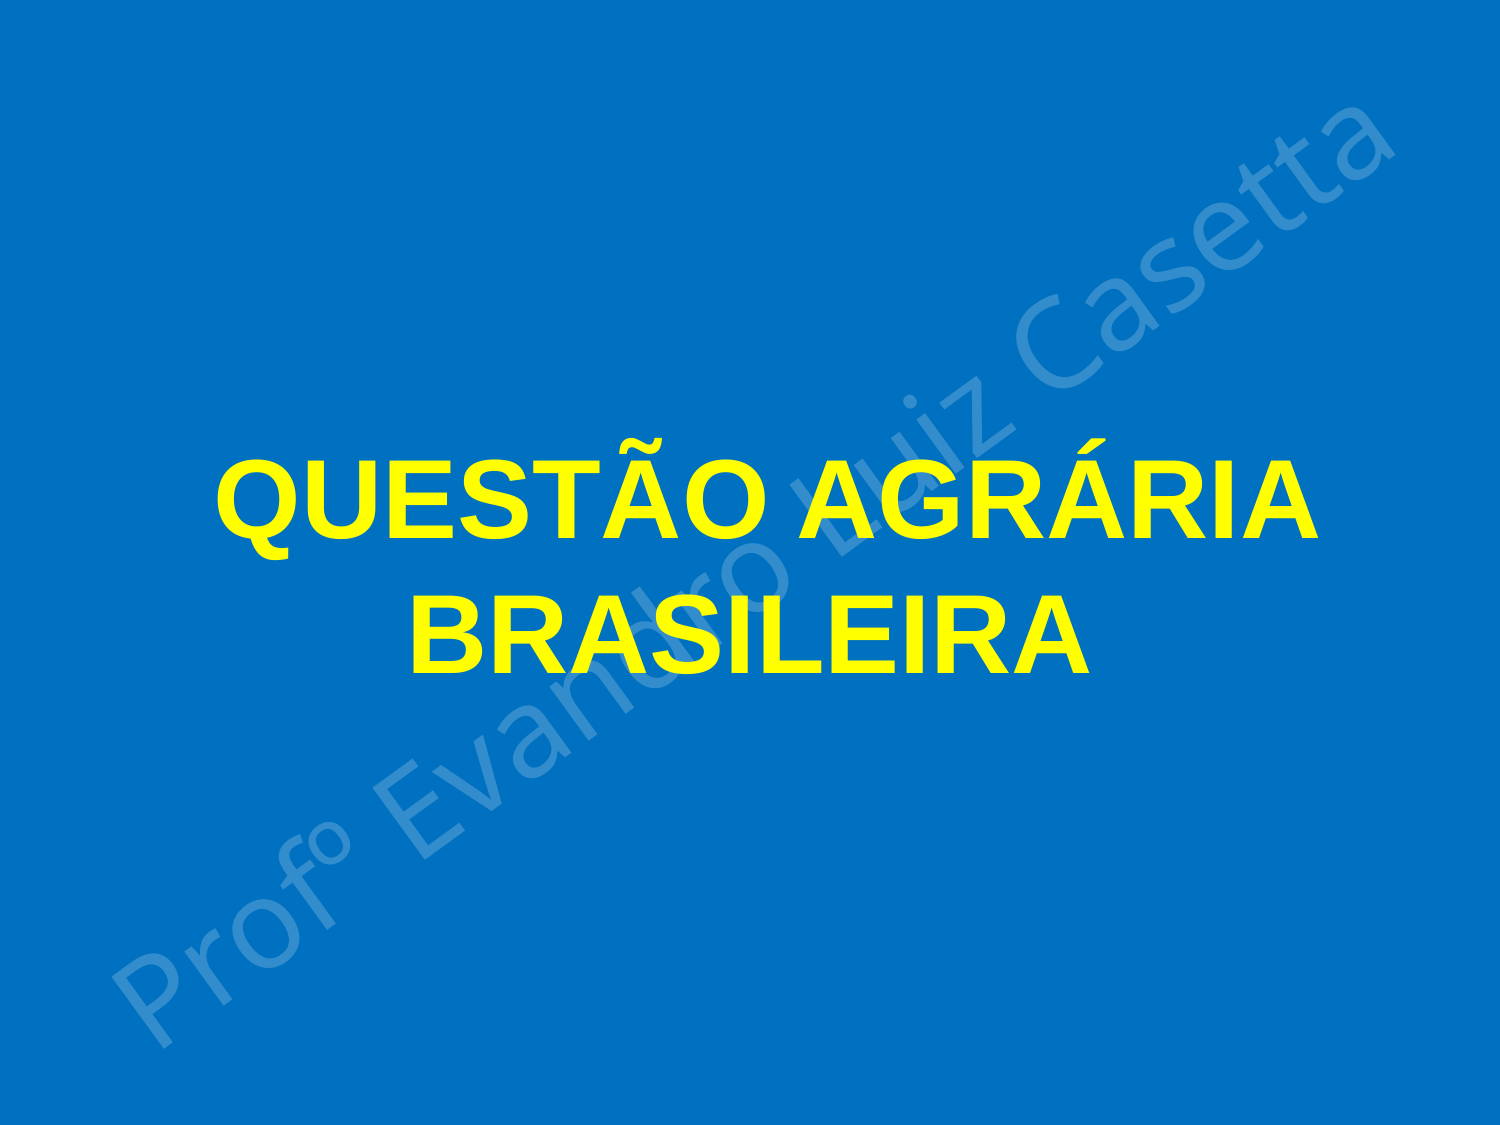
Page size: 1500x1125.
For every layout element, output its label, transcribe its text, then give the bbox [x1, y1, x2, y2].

text_box QUESTÃO AGRÁRIA BRASILEIRA [35, 418, 1465, 704]
